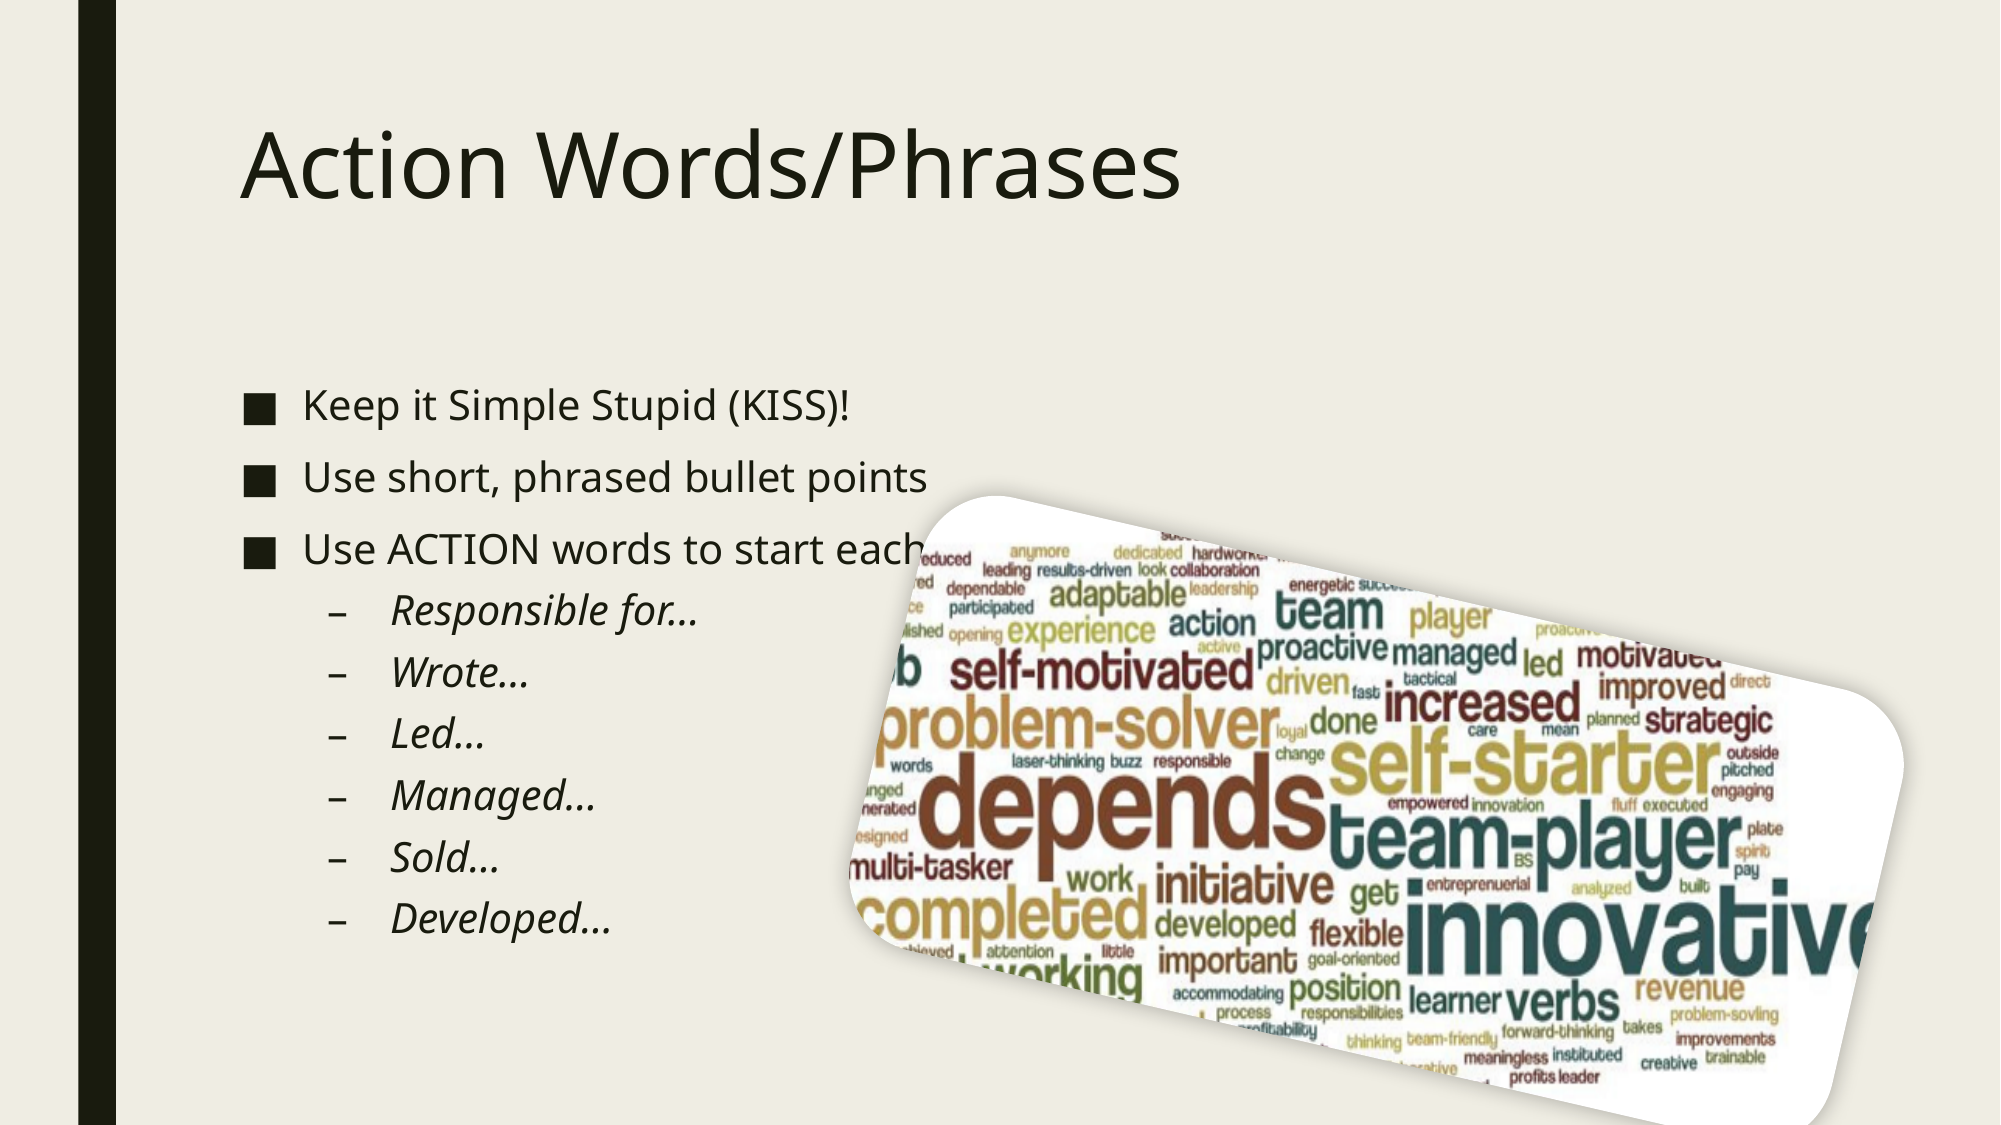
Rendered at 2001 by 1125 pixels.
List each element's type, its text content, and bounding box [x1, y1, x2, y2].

picture [849, 495, 1904, 1125]
list Keep it Simple Stupid (KISS)! Use short, phrased bullet points Use ACTION words to start each bullet Responsible for… Wrote… Led… Managed… Sold… Developed… [225, 375, 1800, 963]
title Action Words/Phrases [225, 112, 1800, 357]
